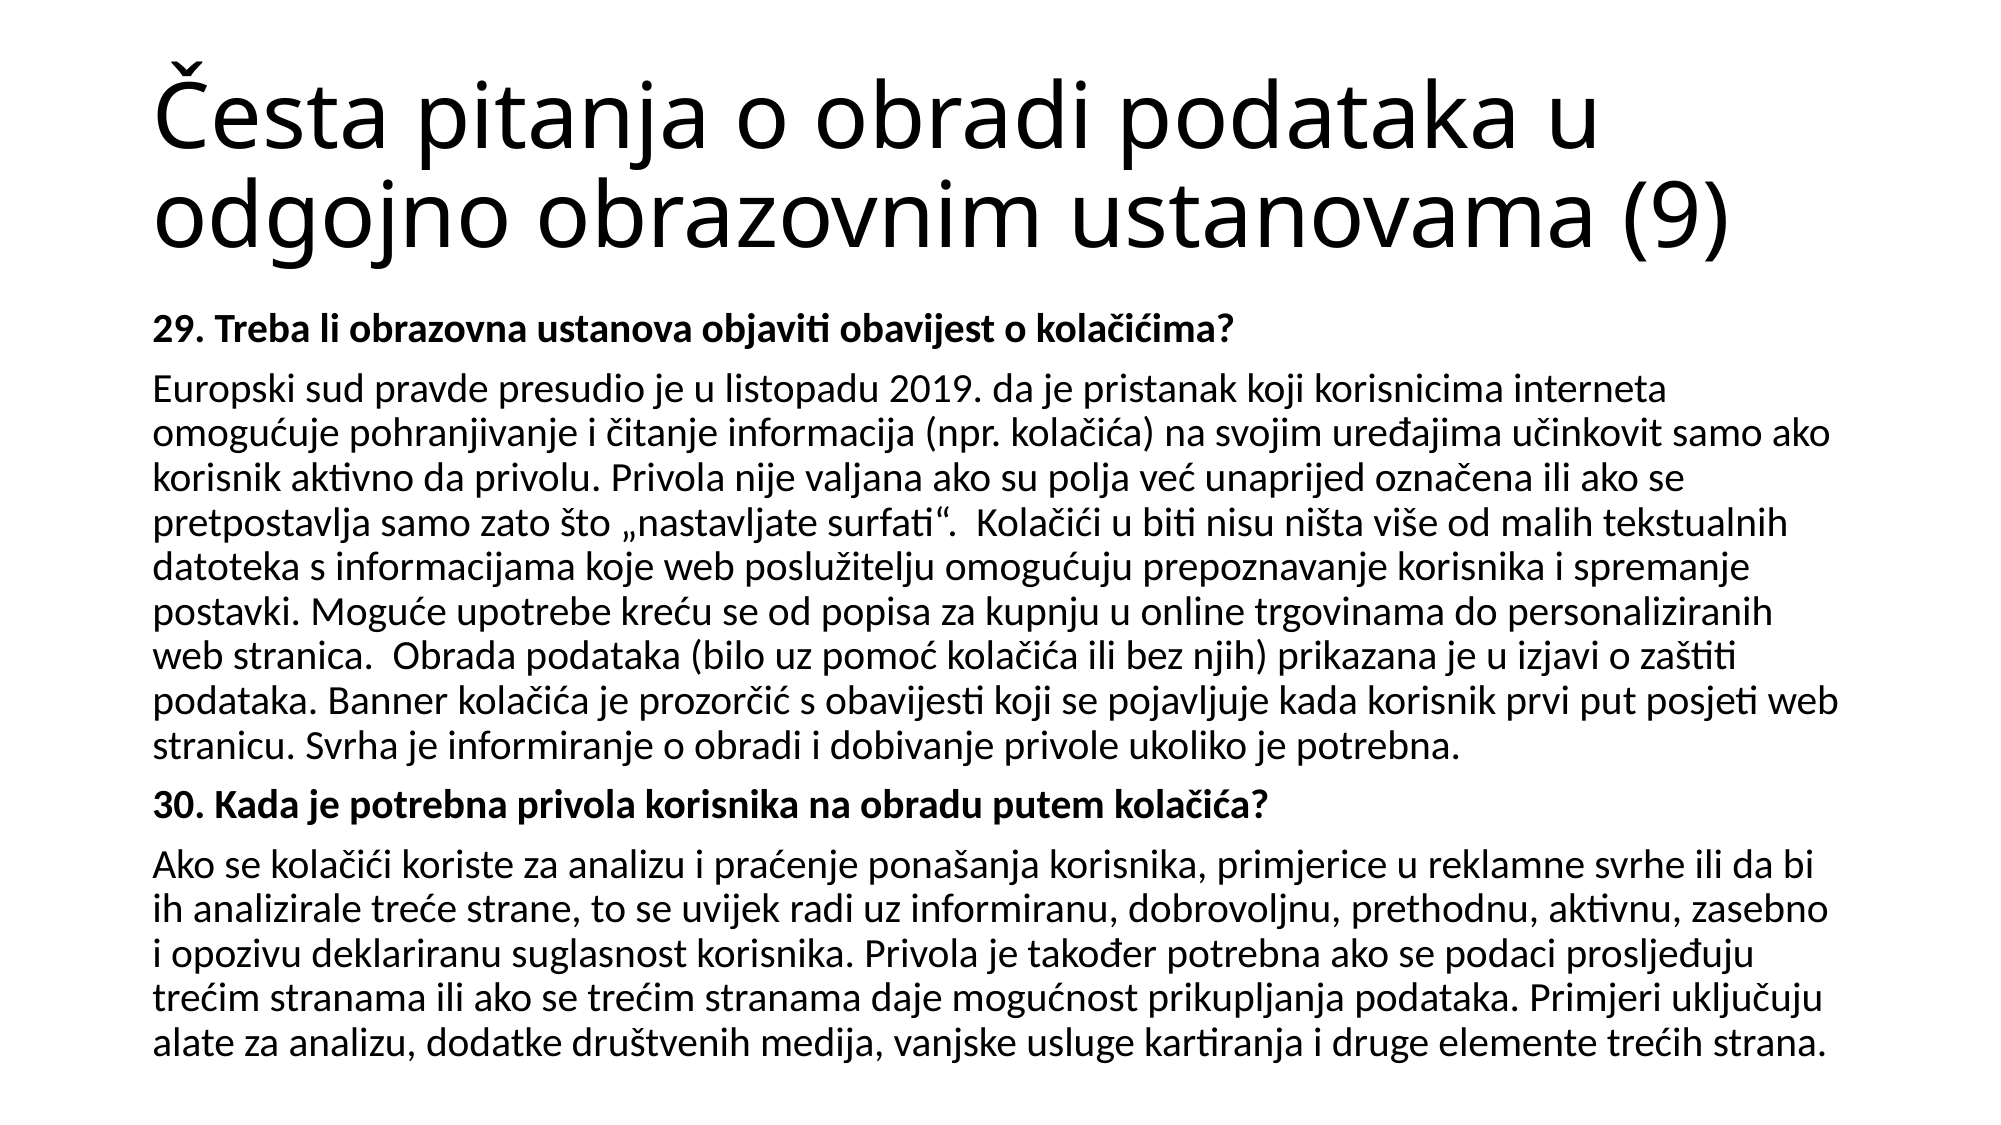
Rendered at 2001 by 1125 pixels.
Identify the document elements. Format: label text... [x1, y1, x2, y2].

list 29. Treba li obrazovna ustanova objaviti obavijest o kolačićima? Europski sud pravde presudio je u listopadu 2019. da je pristanak koji korisnicima interneta omogućuje pohranjivanje i čitanje informacija (npr. kolačića) na svojim uređajima učinkovit samo ako korisnik aktivno da privolu. Privola nije valjana ako su polja već unaprijed označena ili ako se pretpostavlja samo zato što „nastavljate surfati“. Kolačići u biti nisu ništa više od malih tekstualnih datoteka s informacijama koje web poslužitelju omogućuju prepoznavanje korisnika i spremanje postavki. Moguće upotrebe kreću se od popisa za kupnju u online trgovinama do personaliziranih web stranica. Obrada podataka (bilo uz pomoć kolačića ili bez njih) prikazana je u izjavi o zaštiti podataka. Banner kolačića je prozorčić s obavijesti koji se pojavljuje kada korisnik prvi put posjeti web stranicu. Svrha je informiranje o obradi i dobivanje privole ukoliko je potrebna. 30. Kada je potrebna privola korisnika na obradu putem kolačića? Ako se kolačići koriste za analizu i praćenje ponašanja korisnika, primjerice u reklamne svrhe ili da bi ih analizirale treće strane, to se uvijek radi uz informiranu, dobrovoljnu, prethodnu, aktivnu, zasebno i opozivu deklariranu suglasnost korisnika. Privola je također potrebna ako se podaci prosljeđuju trećim stranama ili ako se trećim stranama daje mogućnost prikupljanja podataka. Primjeri uključuju alate za analizu, dodatke društvenih medija, vanjske usluge kartiranja i druge elemente trećih strana. [137, 299, 1863, 1106]
title Česta pitanja o obradi podataka u odgojno obrazovnim ustanovama (9) [137, 59, 1863, 278]
